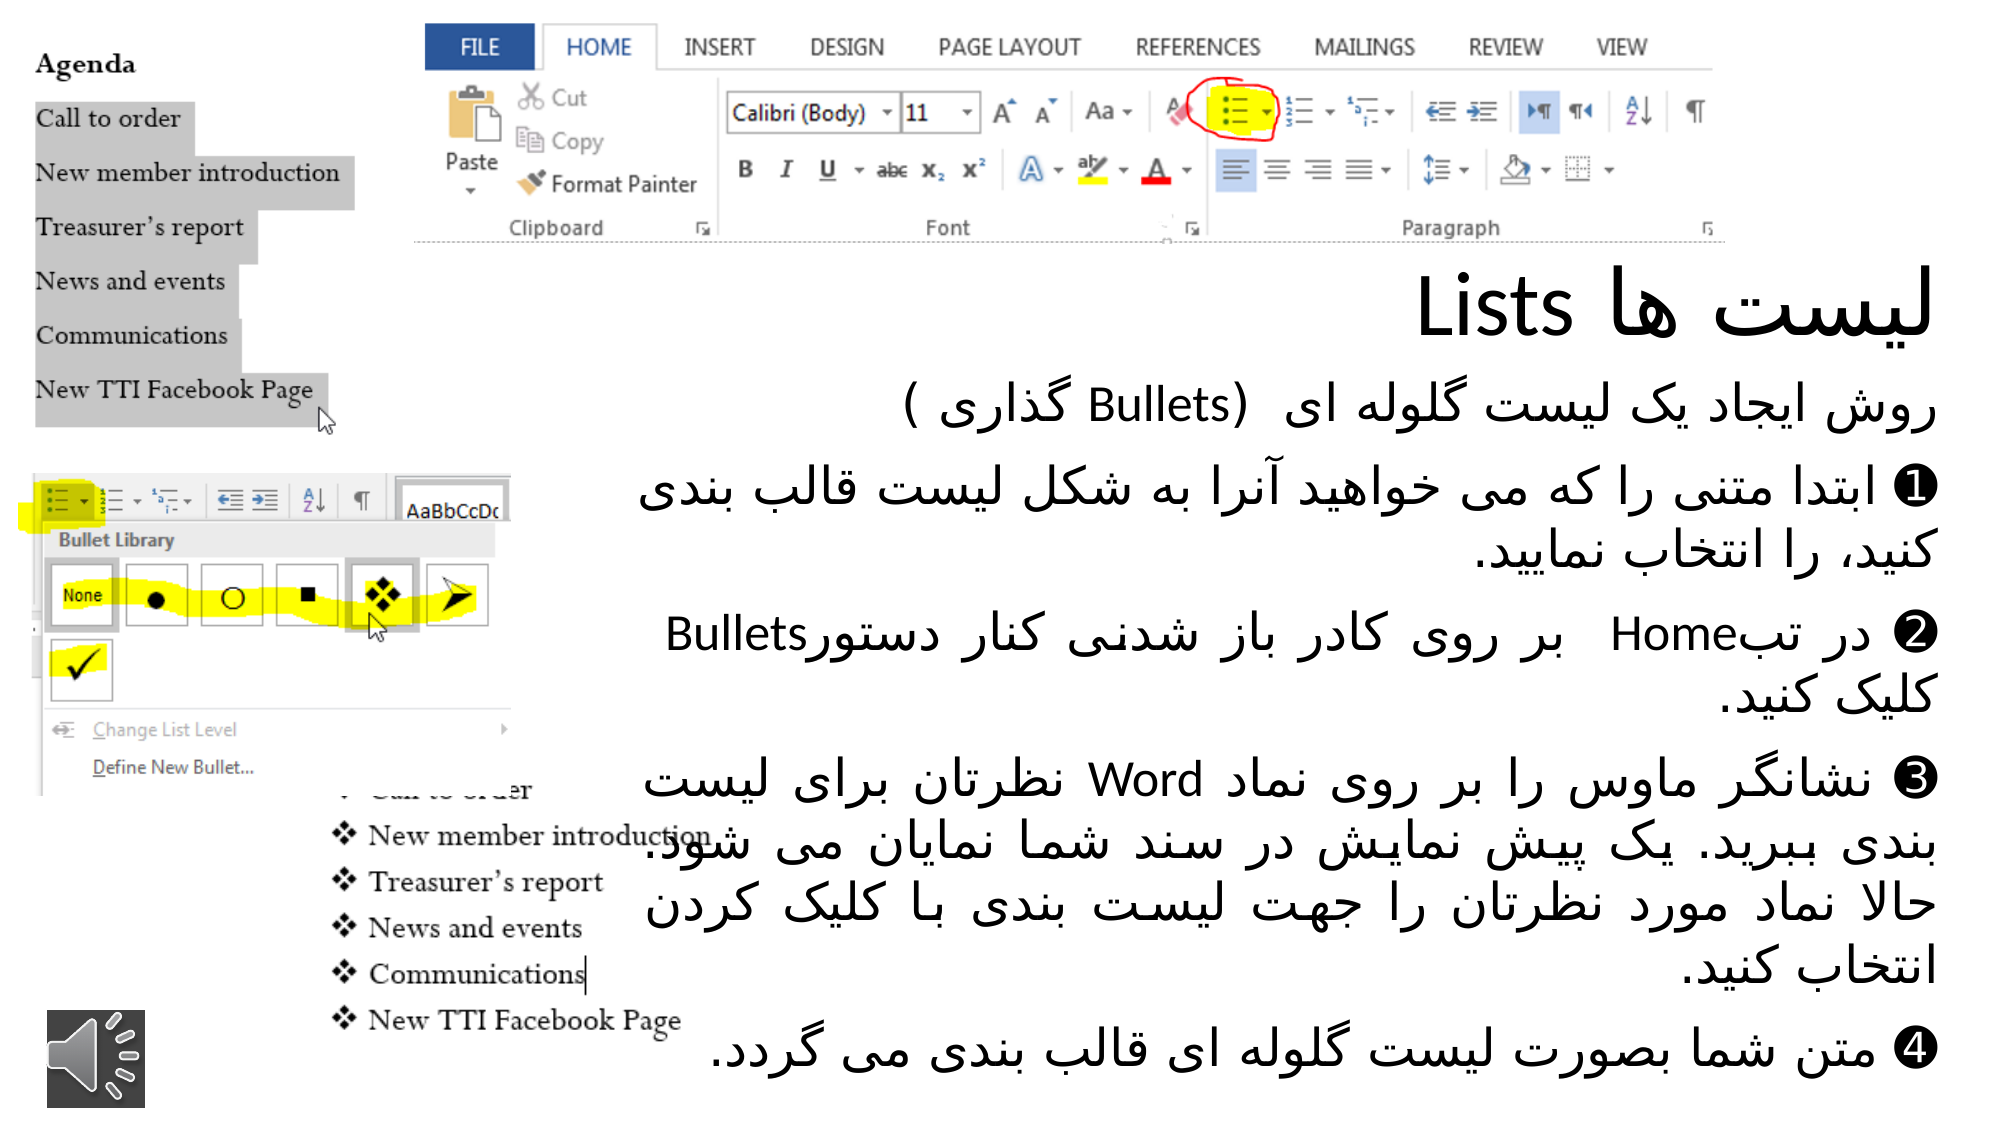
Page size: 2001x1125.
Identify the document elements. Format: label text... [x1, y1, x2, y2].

text_box لیست ها Lists [377, 236, 1954, 361]
picture [414, 16, 1725, 244]
text_box روش ایجاد یک لیست گلوله ای (Bullets گذاری ) ➊ ابتدا متنی را که می خواهید آنرا به شکل لیست قالب بندی کنید، را انتخاب نمایید. ➋ در تبHome بر روی کادر باز شدنی کنار دستورBullets کلیک کنید. ➌ نشانگر ماوس را بر روی نماد Word نظرتان برای لیست بندی ببرید. یک پیش نمایش در سند شما نمایان می شود. حالا نماد مورد نظرتان را جهت لیست بندی با کلیک کردن انتخاب کنید. ➍ متن شما بصورت لیست گلوله ای قالب بندی می گردد. [622, 361, 1954, 1091]
picture [18, 473, 726, 1091]
picture [45, 1008, 146, 1109]
picture [18, 39, 377, 448]
